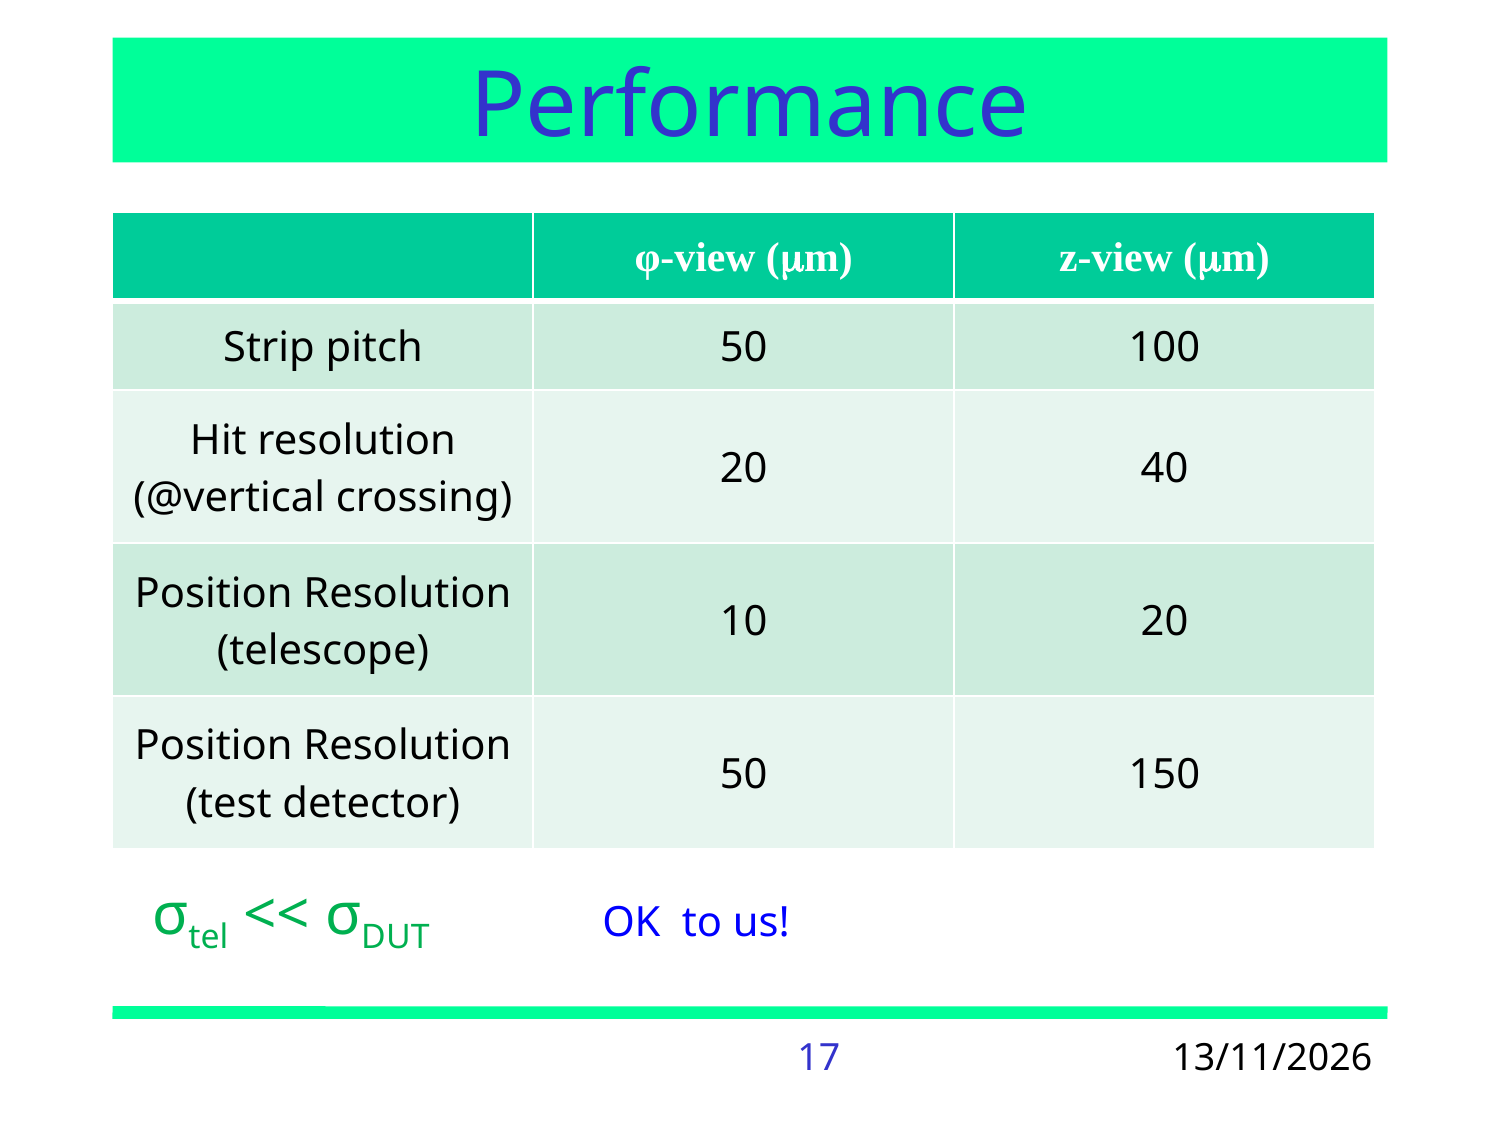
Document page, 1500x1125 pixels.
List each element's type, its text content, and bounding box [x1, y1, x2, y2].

table_cell 150 [955, 697, 1374, 848]
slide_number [1074, 1024, 1388, 1101]
table_cell Strip pitch [113, 304, 532, 389]
table_cell 20 [955, 544, 1374, 695]
table_header z-view (m) [955, 213, 1374, 298]
slide_number 17 [662, 1024, 976, 1101]
table_cell 50 [534, 304, 953, 389]
table_cell 20 [534, 391, 953, 542]
table_header φ-view (m) [534, 213, 953, 298]
table_cell 40 [955, 391, 1374, 542]
table_cell 50 [534, 697, 953, 848]
title Performance [112, 37, 1388, 163]
text_box σtel << σDUT [137, 868, 700, 963]
table_cell Position Resolution (telescope) [113, 544, 532, 695]
table_header [113, 213, 532, 298]
table_cell Position Resolution (test detector) [113, 697, 532, 848]
table_cell 100 [955, 304, 1374, 389]
text_box OK to us! [587, 887, 1363, 953]
table_cell 10 [534, 544, 953, 695]
table_cell Hit resolution (@vertical crossing) [113, 391, 532, 542]
